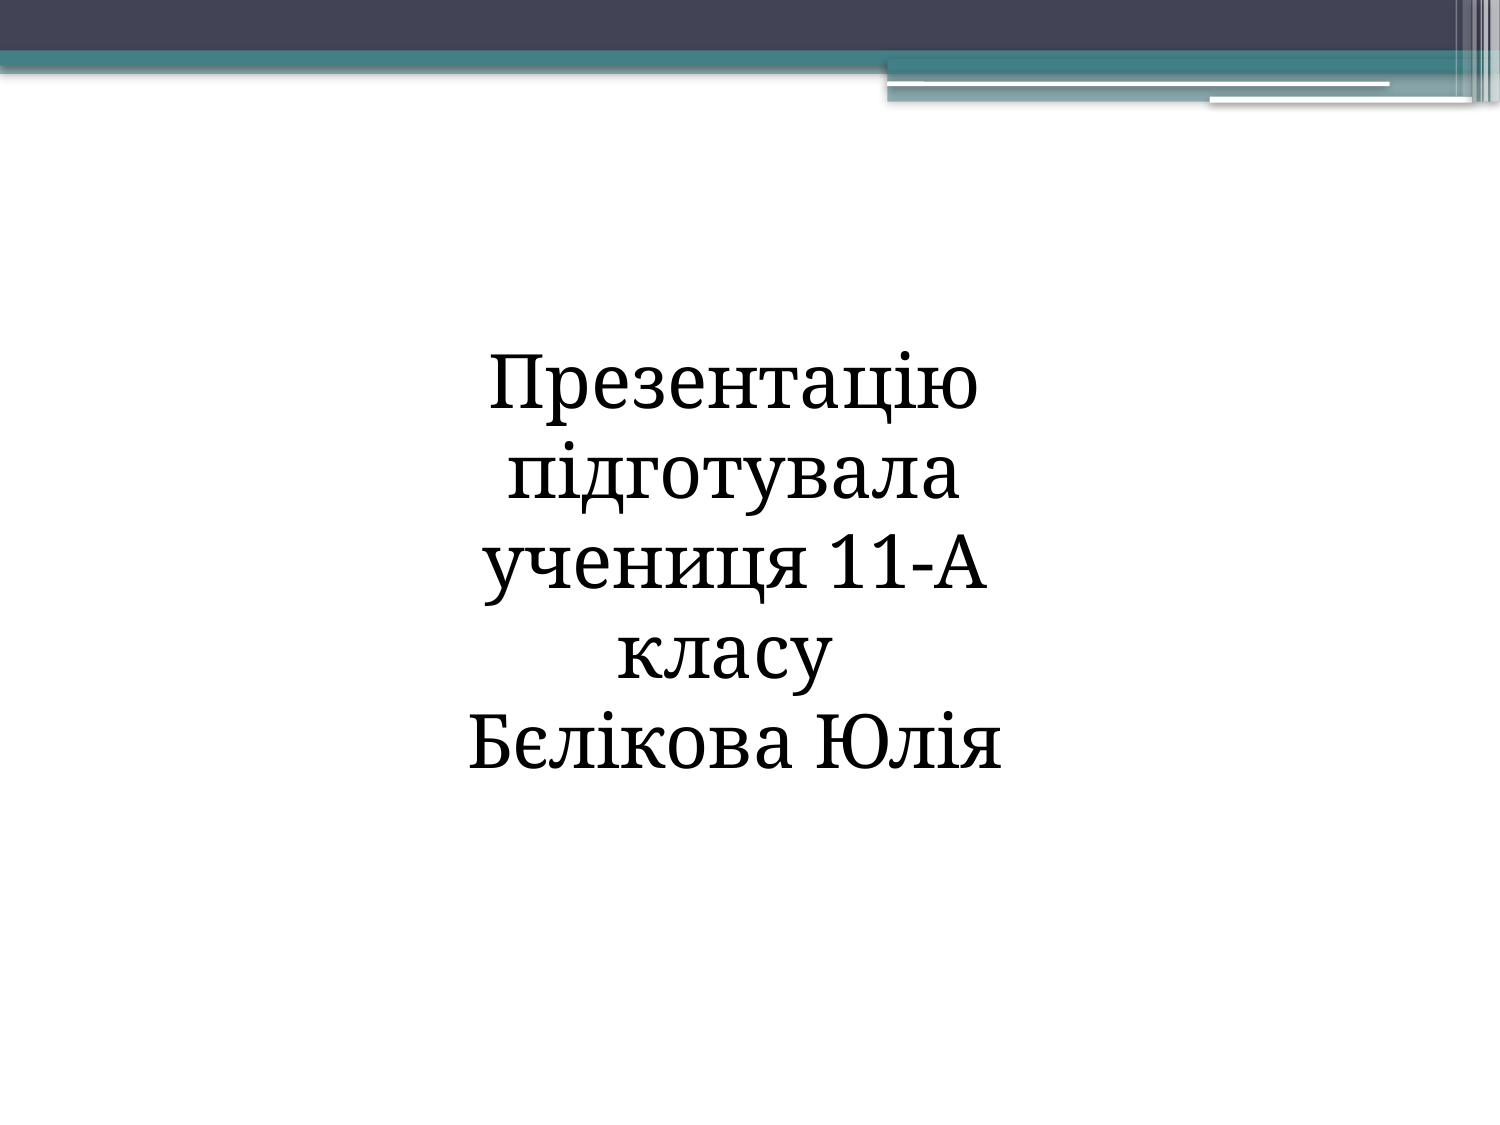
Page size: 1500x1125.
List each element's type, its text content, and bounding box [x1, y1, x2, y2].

text_box Презентацію підготувала учениця 11-А класу Бєлікова Юлія [360, 326, 1111, 791]
